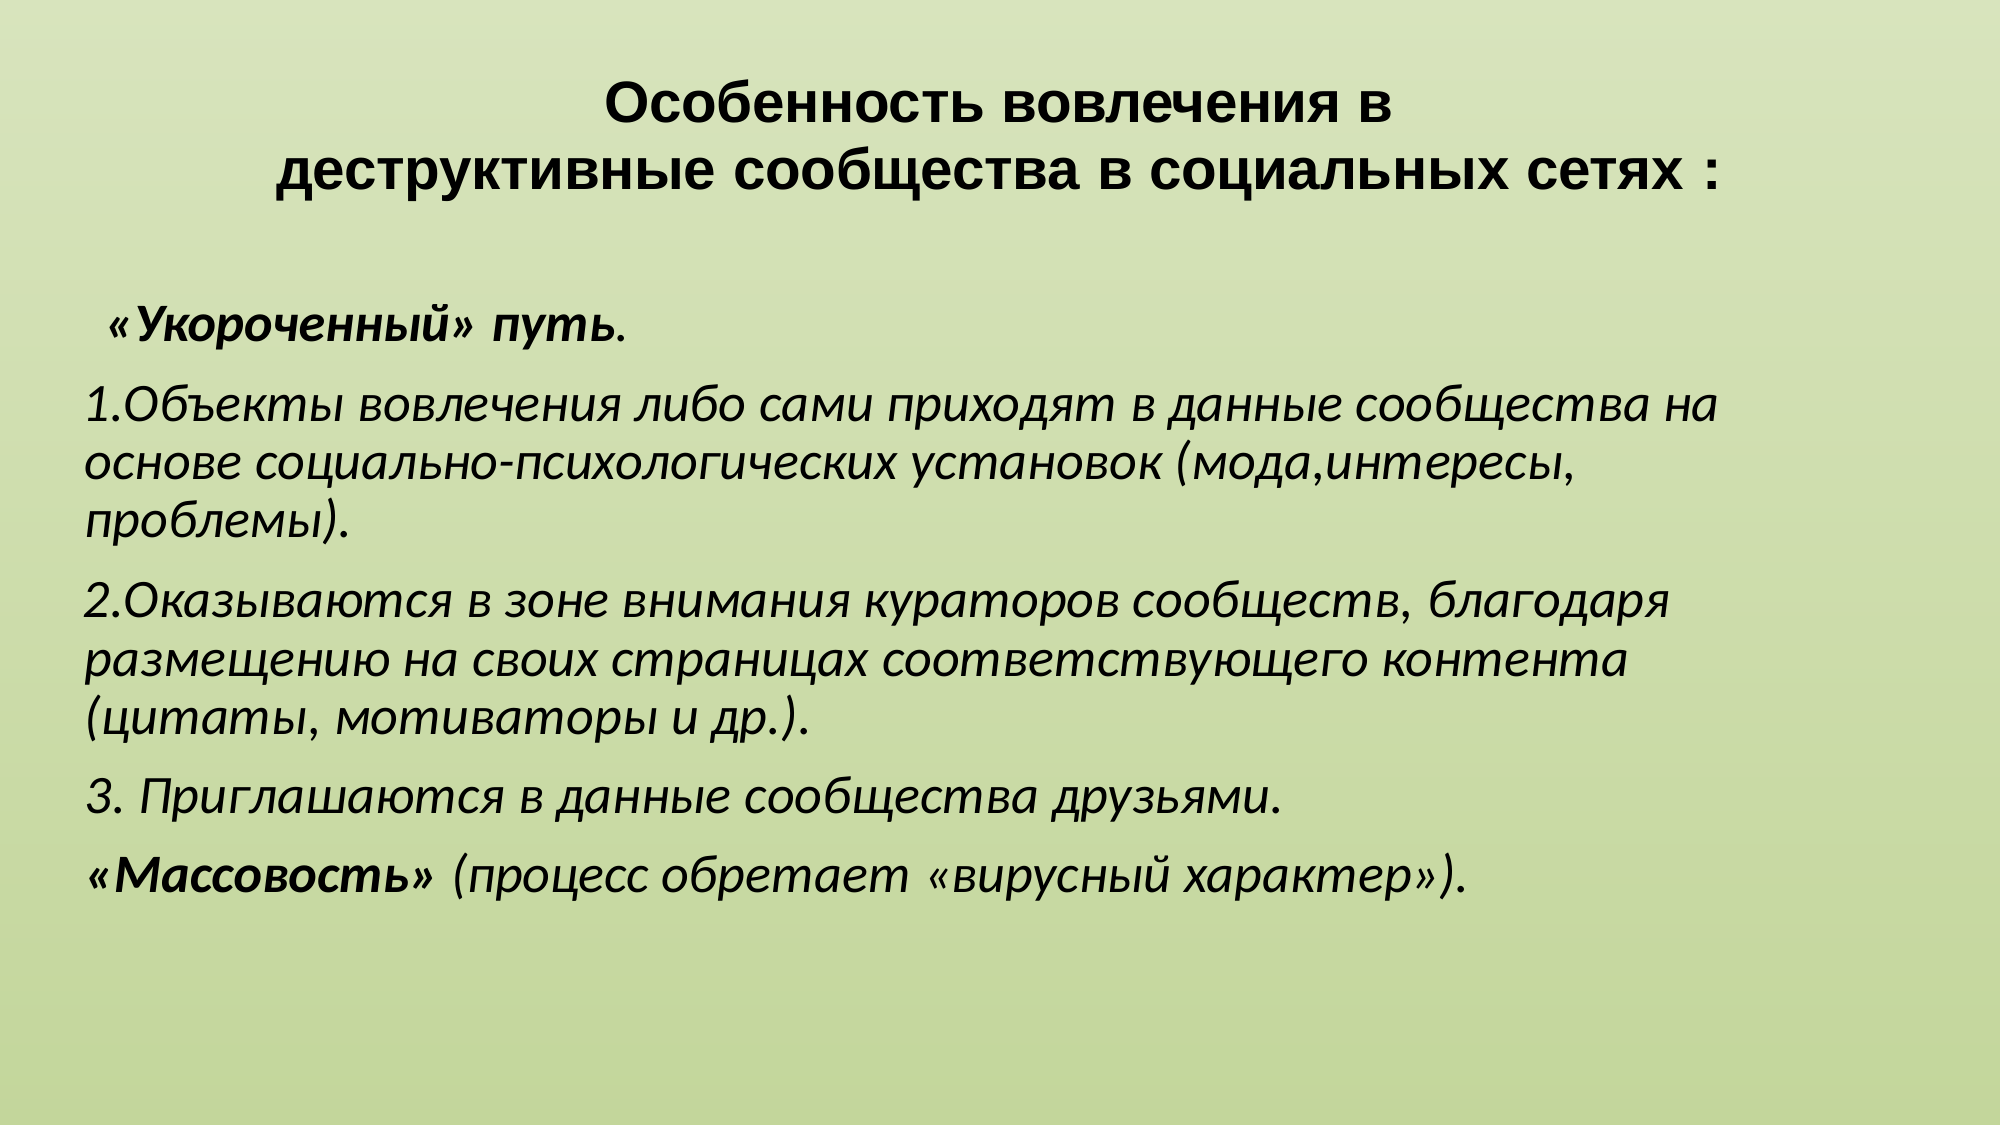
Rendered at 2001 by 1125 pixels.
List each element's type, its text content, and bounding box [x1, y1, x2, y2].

text_box «Укороченный» путь. Объекты вовлечения либо сами приходят в данные сообщества на основе социально-психологических установок (мода,интересы, проблемы). Оказываются в зоне внимания кураторов сообществ, благодаря размещению на своих страницах соответствующего контента (цитаты, мотиваторы и др.). Приглашаются в данные сообщества друзьями. «Массовость» (процесс обретает «вирусный характер»). [82, 270, 1740, 904]
title Особенность вовлечения в деструктивные сообщества в социальных сетях : [270, 66, 1728, 257]
